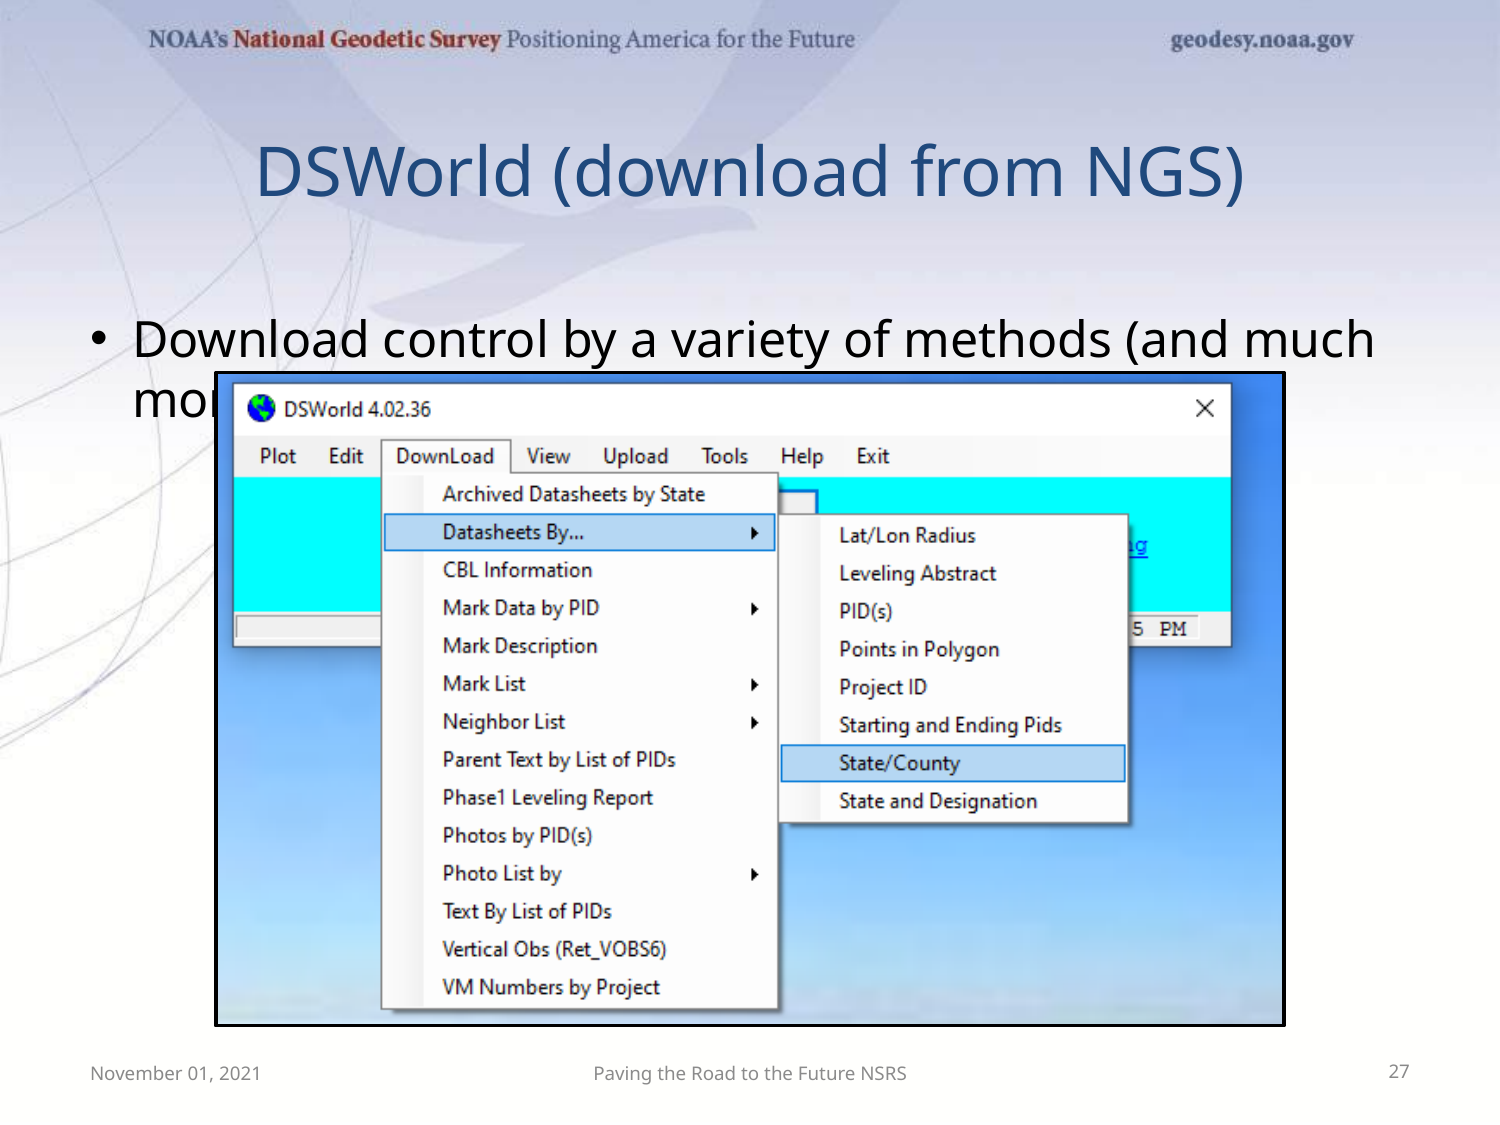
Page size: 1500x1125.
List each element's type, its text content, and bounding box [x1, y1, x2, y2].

footer Paving the Road to the Future NSRS [512, 1042, 988, 1103]
picture [0, 0, 1500, 1122]
title DSWorld (download from NGS) [75, 75, 1425, 263]
list Download control by a variety of methods (and much more!!!) [75, 299, 1425, 1005]
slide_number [75, 1042, 425, 1103]
slide_number 27 [1074, 1042, 1425, 1103]
